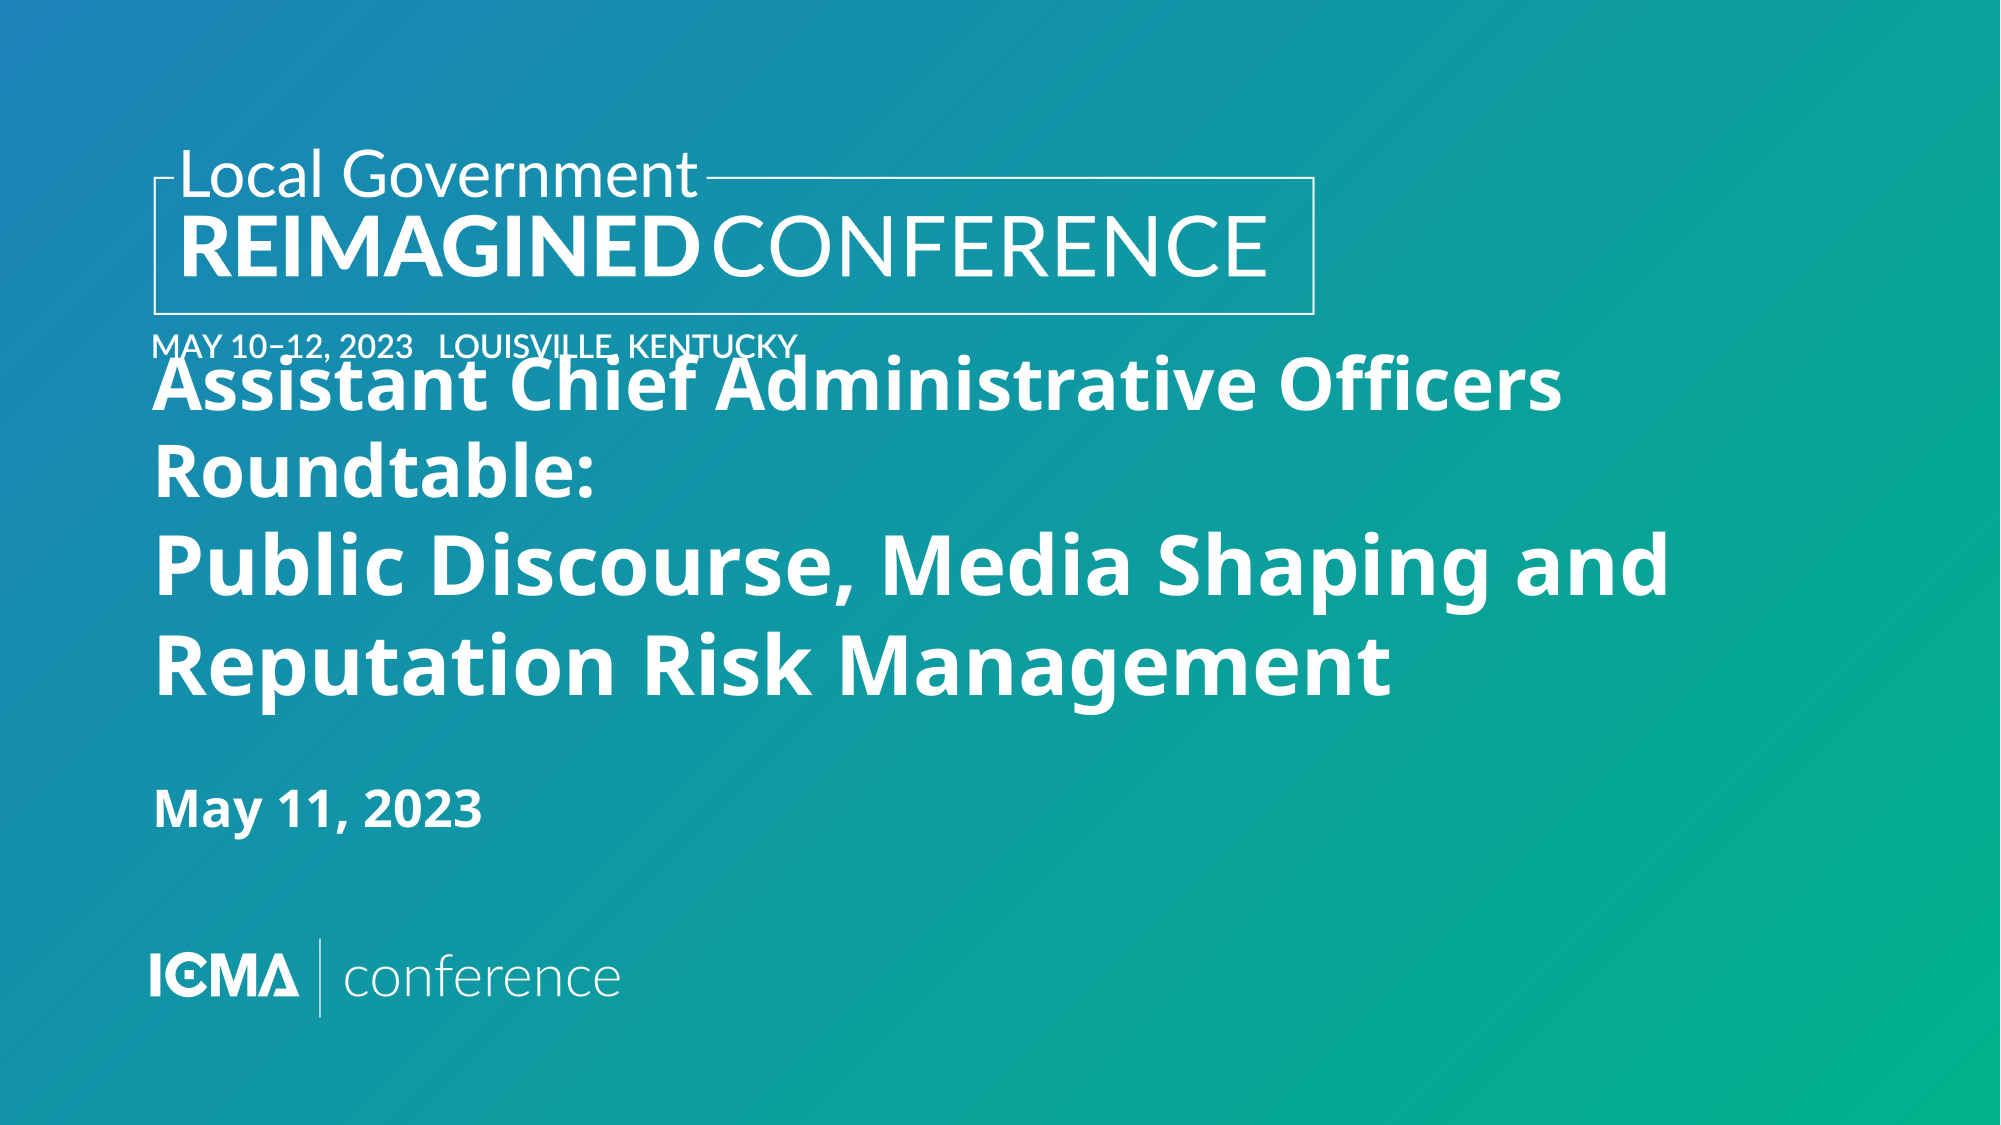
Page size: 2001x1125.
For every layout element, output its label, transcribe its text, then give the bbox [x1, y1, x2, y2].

title Assistant Chief Administrative Officers Roundtable: Public Discourse, Media Shaping and Reputation Risk Management May 11, 2023 [152, 425, 1851, 838]
picture [95, 95, 1370, 429]
picture [150, 930, 625, 1026]
